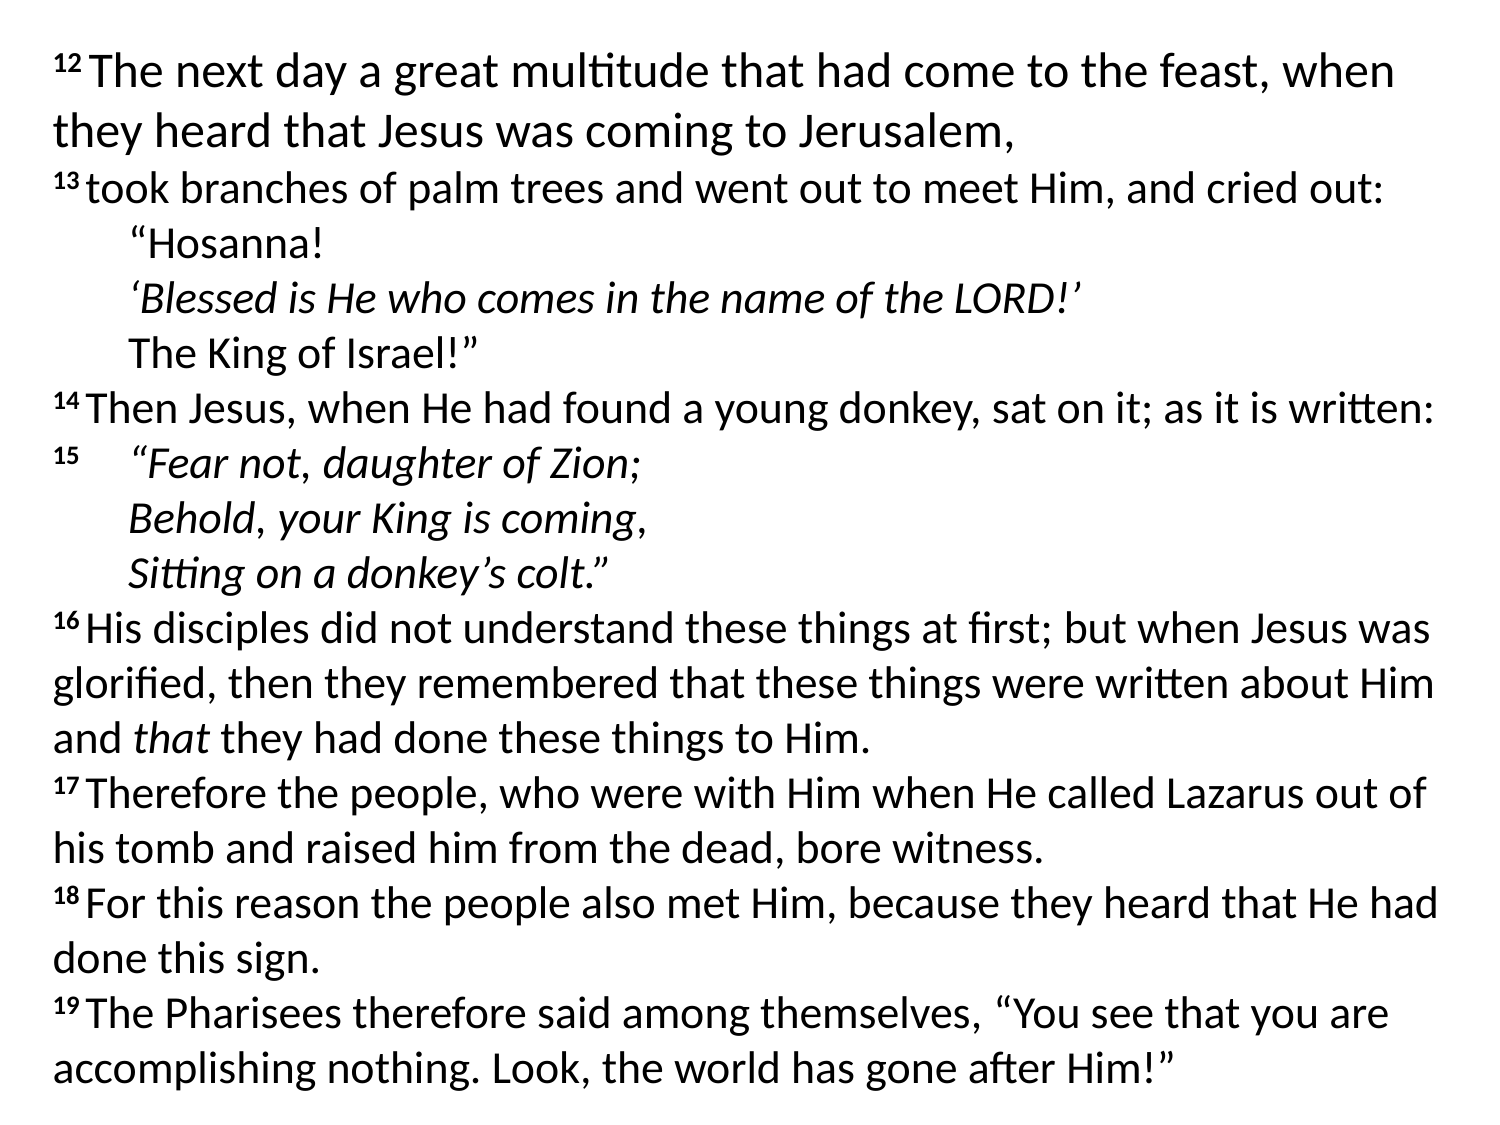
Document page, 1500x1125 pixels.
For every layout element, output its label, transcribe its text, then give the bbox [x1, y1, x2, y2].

text_box 12 The next day a great multitude that had come to the feast, when they heard that Jesus was coming to Jerusalem, 13 took branches of palm trees and went out to meet Him, and cried out: “Hosanna! ‘Blessed is He who comes in the name of the Lord!’ The King of Israel!” 14 Then Jesus, when He had found a young donkey, sat on it; as it is written: 15 “Fear not, daughter of Zion; Behold, your King is coming, Sitting on a donkey’s colt.” 16 His disciples did not understand these things at first; but when Jesus was glorified, then they remembered that these things were written about Him and that they had done these things to Him. 17 Therefore the people, who were with Him when He called Lazarus out of his tomb and raised him from the dead, bore witness. 18 For this reason the people also met Him, because they heard that He had done this sign. 19 The Pharisees therefore said among themselves, “You see that you are accomplishing nothing. Look, the world has gone after Him!” [37, 30, 1463, 1100]
